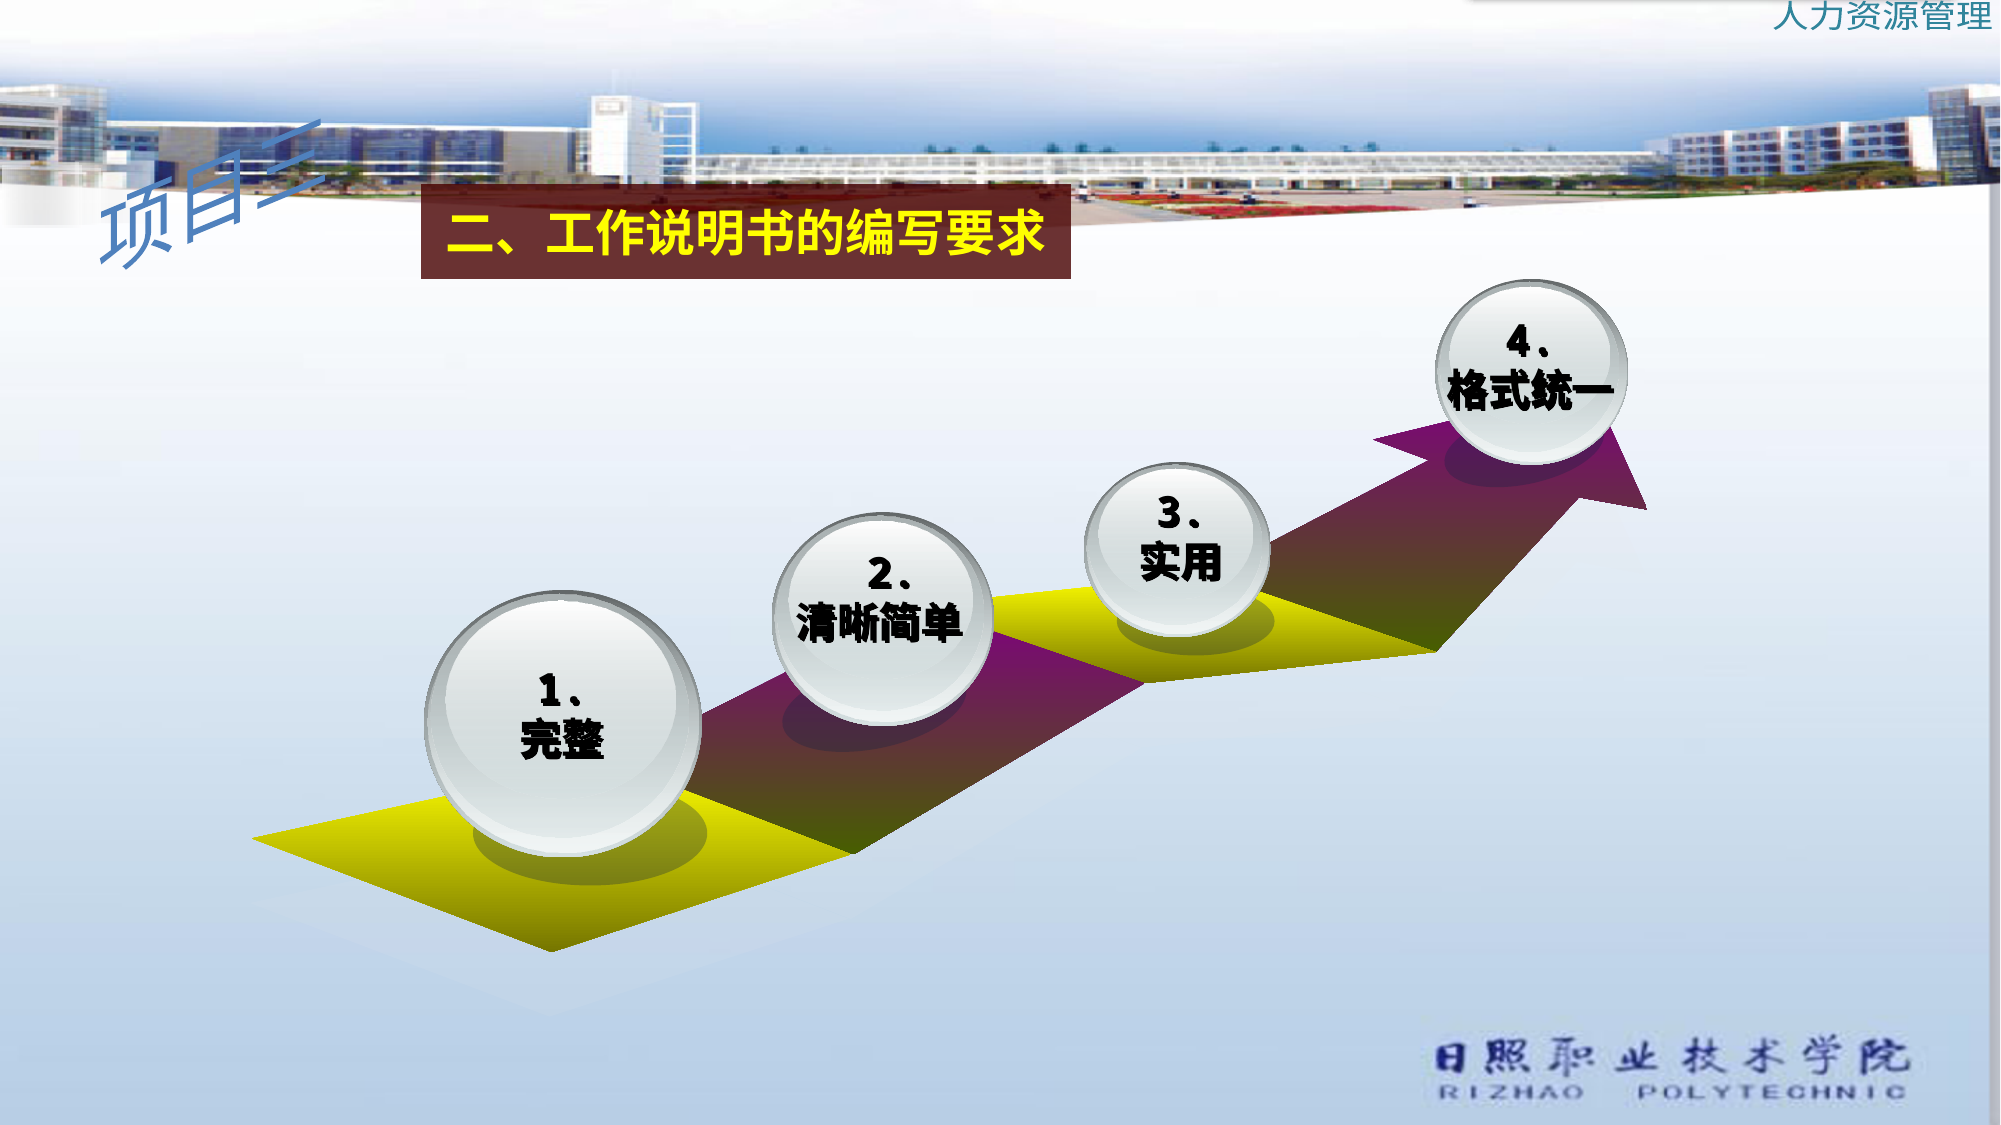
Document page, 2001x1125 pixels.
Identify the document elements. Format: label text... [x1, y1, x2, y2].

picture [1928, 0, 1940, 5]
text_box 二、工作说明书的编写要求 [421, 184, 1071, 277]
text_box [249, 278, 1648, 1017]
picture [1865, 18, 1873, 25]
picture [1862, 10, 1876, 15]
picture [0, 0, 2001, 1125]
